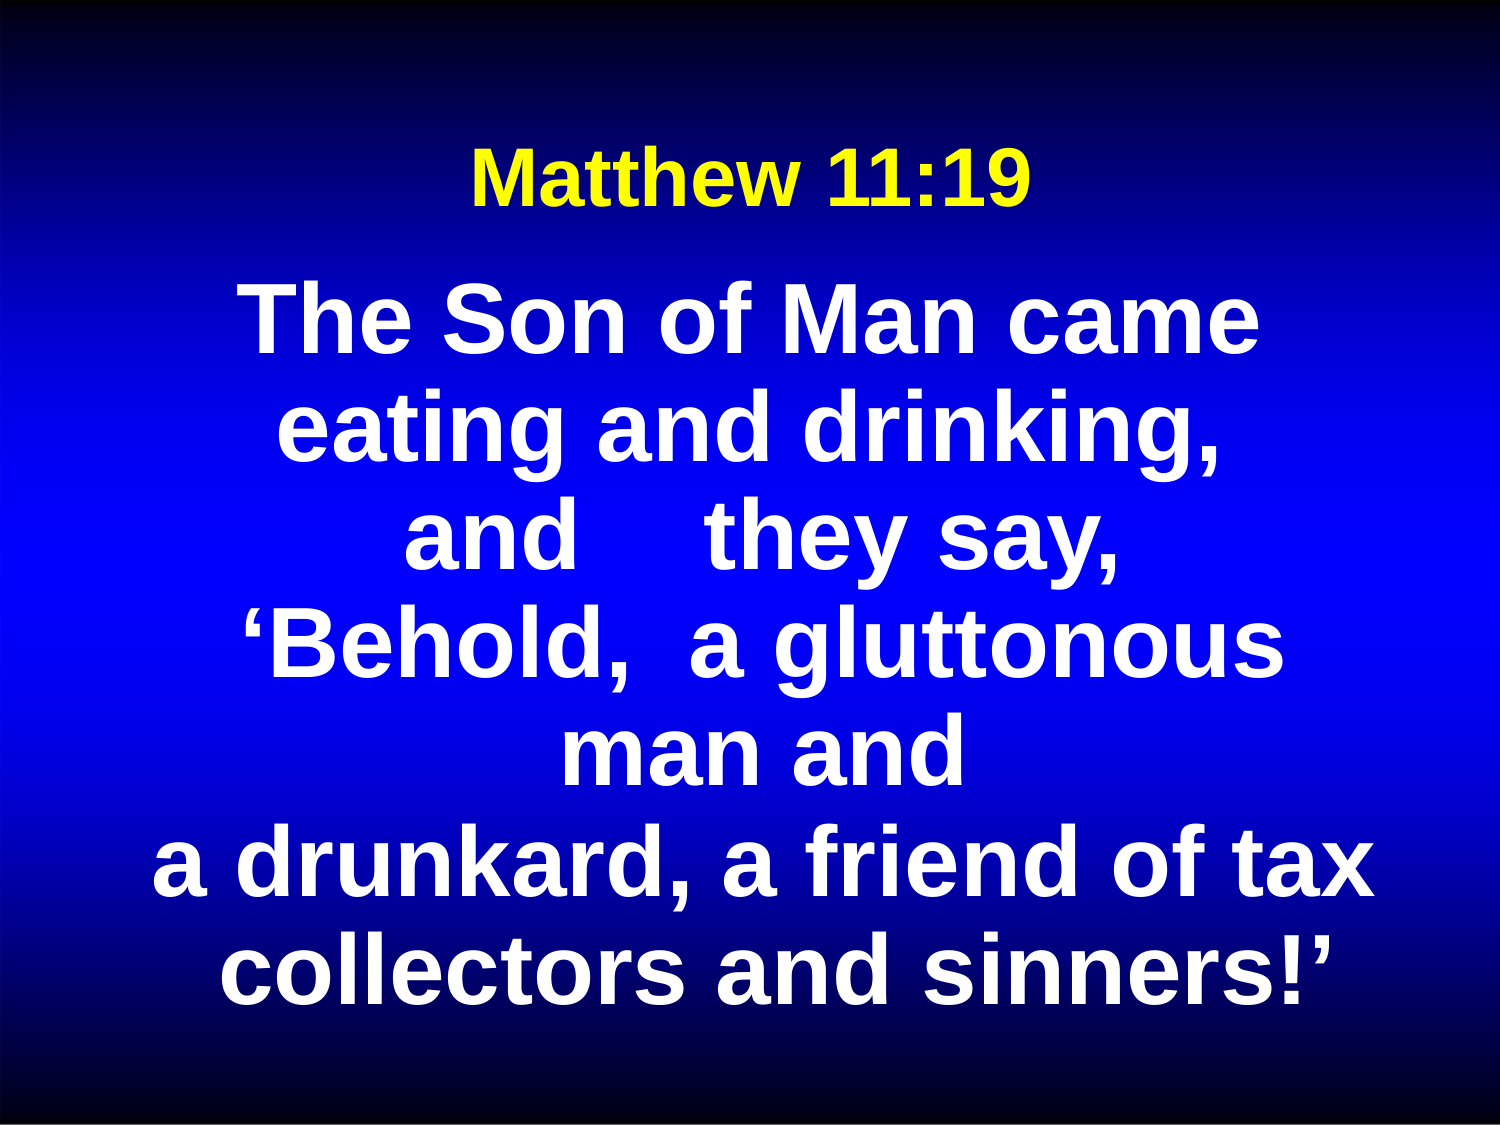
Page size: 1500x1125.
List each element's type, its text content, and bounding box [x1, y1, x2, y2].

text_box Matthew 11:19 The Son of Man came eating and drinking, and they say, ‘Behold, a gluttonous man and a drunkard, a friend of tax collectors and sinners!’ [145, 93, 1381, 1025]
picture [0, 0, 1500, 1125]
